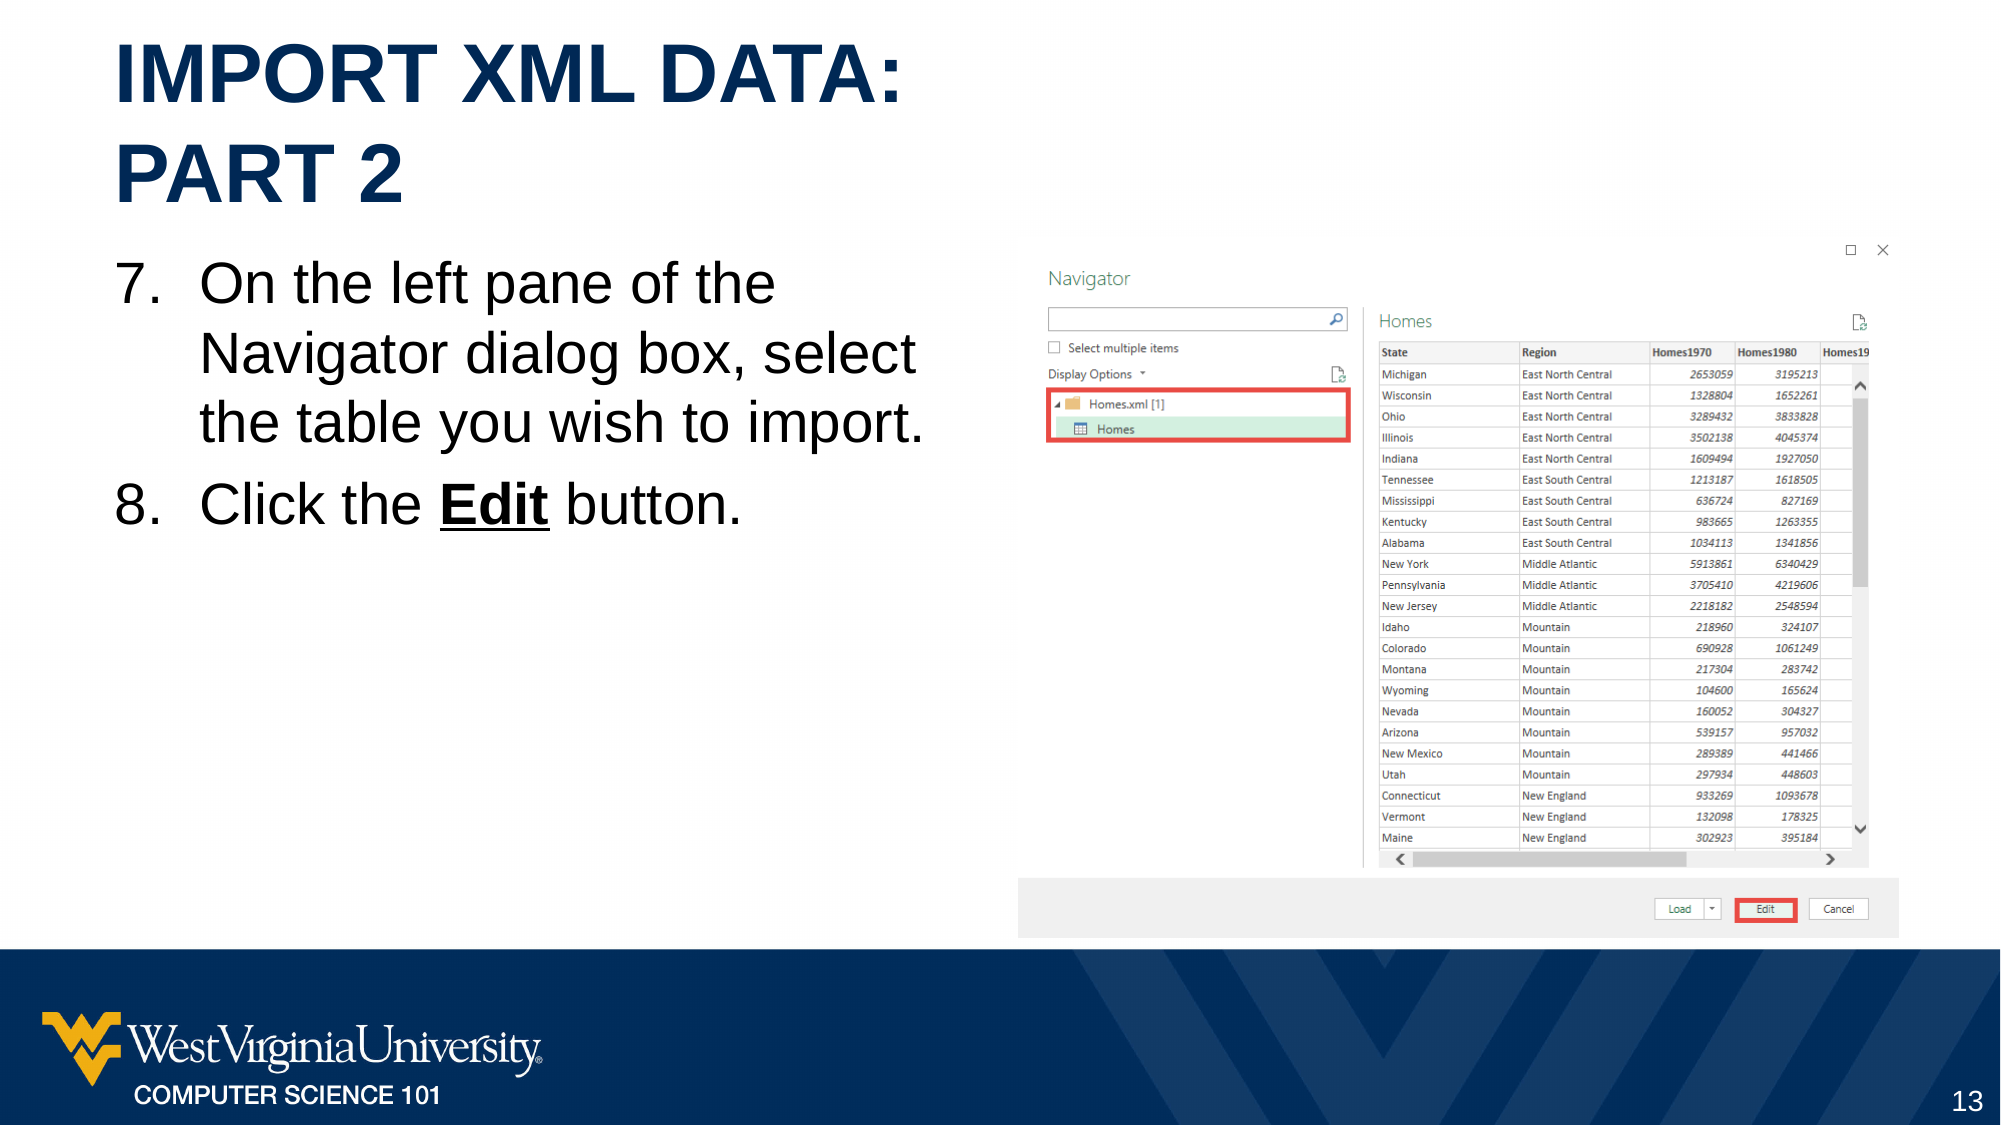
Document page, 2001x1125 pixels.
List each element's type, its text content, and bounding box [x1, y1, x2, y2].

slide_number 13 [1532, 1074, 1999, 1125]
title Import XML Data: Part 2 [99, 24, 1900, 213]
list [1017, 237, 1899, 938]
picture [0, 0, 2001, 1125]
list On the left pane of the Navigator dialog box, select the table you wish to import. Click the Edit button. [99, 237, 984, 938]
